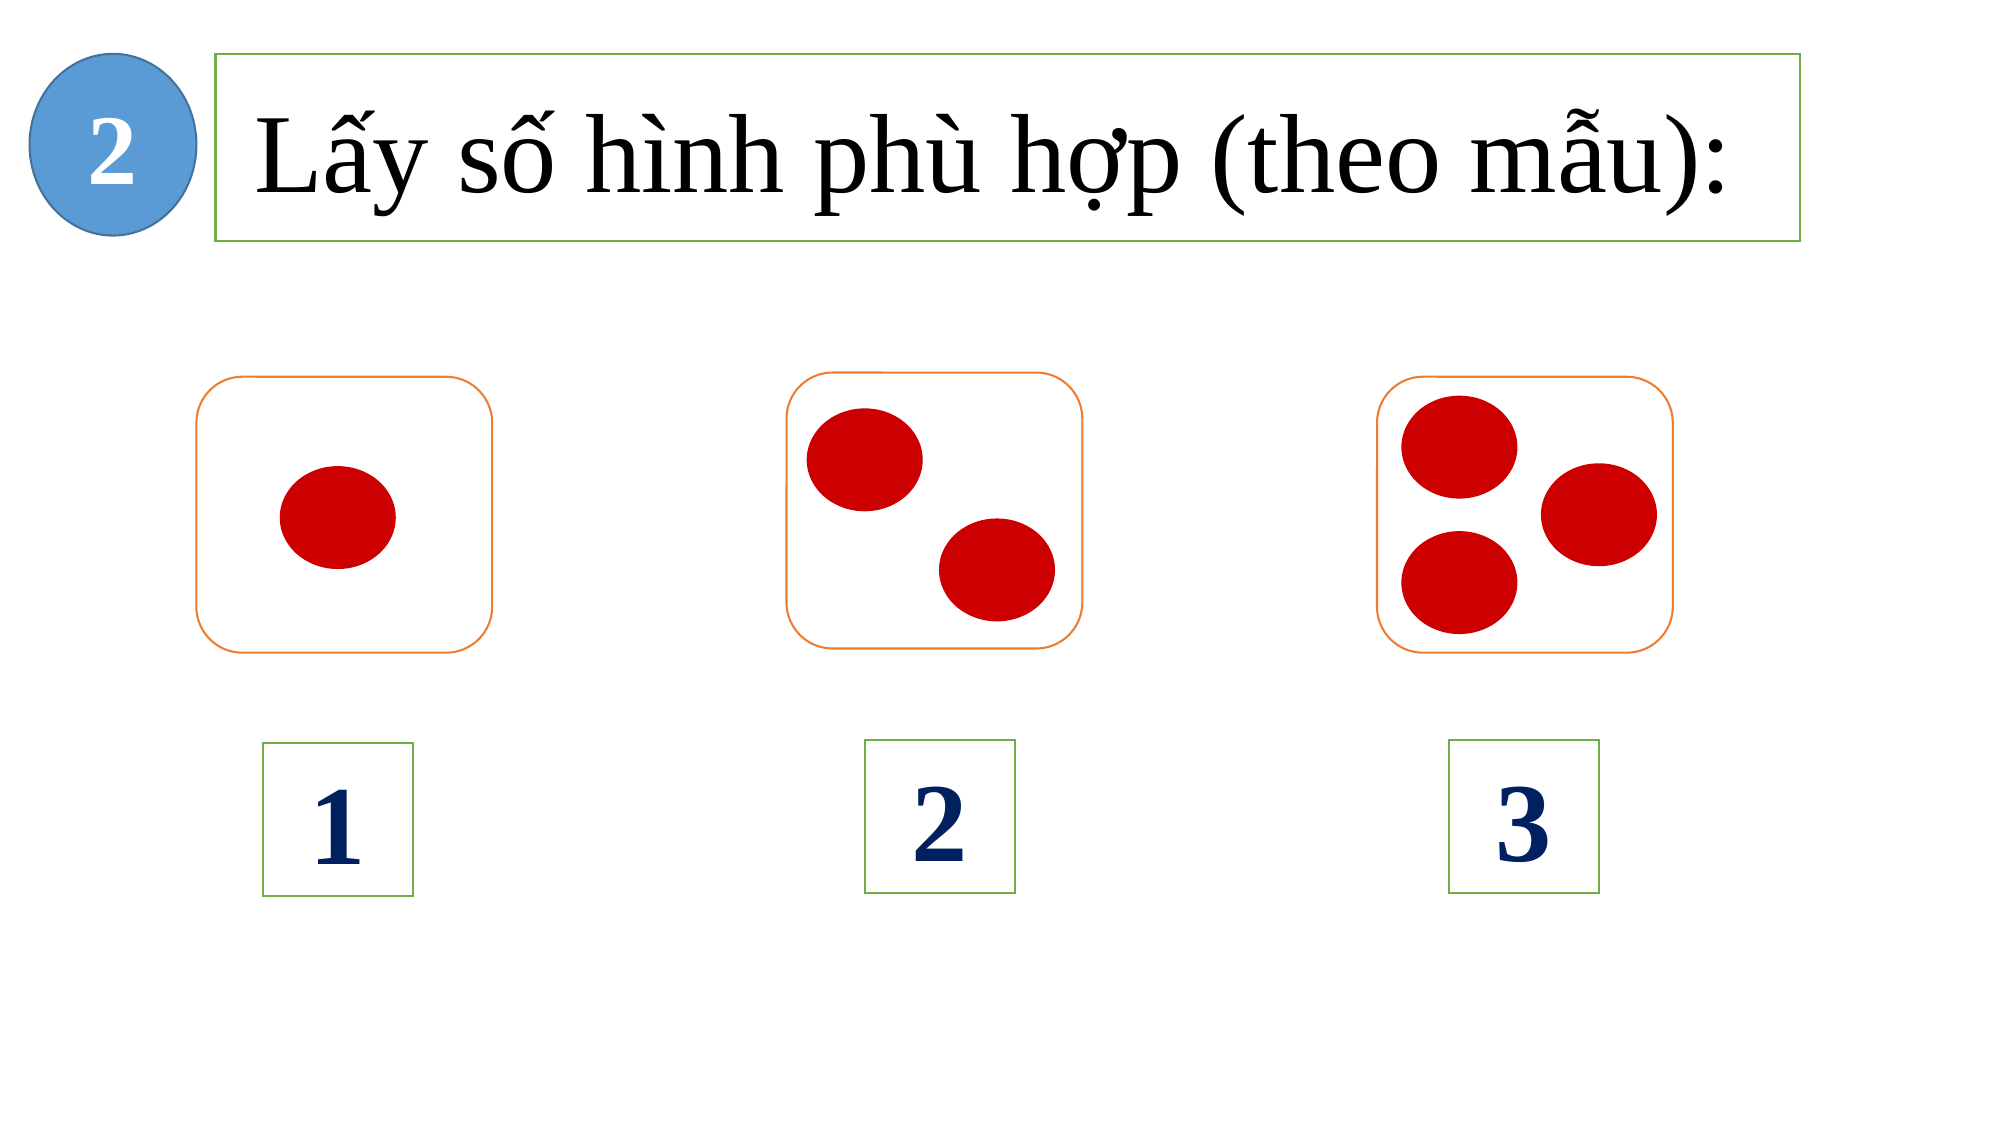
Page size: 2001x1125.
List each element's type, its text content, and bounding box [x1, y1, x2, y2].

text_box Lấy số hình phù hợp (theo mẫu): [214, 53, 1801, 242]
text_box 2 [864, 739, 1016, 894]
text_box [1541, 464, 1657, 566]
text_box 1 [262, 742, 414, 897]
text_box [785, 371, 1084, 650]
text_box [939, 519, 1055, 621]
text_box 3 [1448, 739, 1600, 894]
text_box [1402, 396, 1517, 498]
text_box [1375, 375, 1674, 654]
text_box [196, 376, 493, 653]
text_box [807, 409, 922, 511]
text_box 2 [28, 52, 198, 237]
text_box [1402, 531, 1517, 634]
